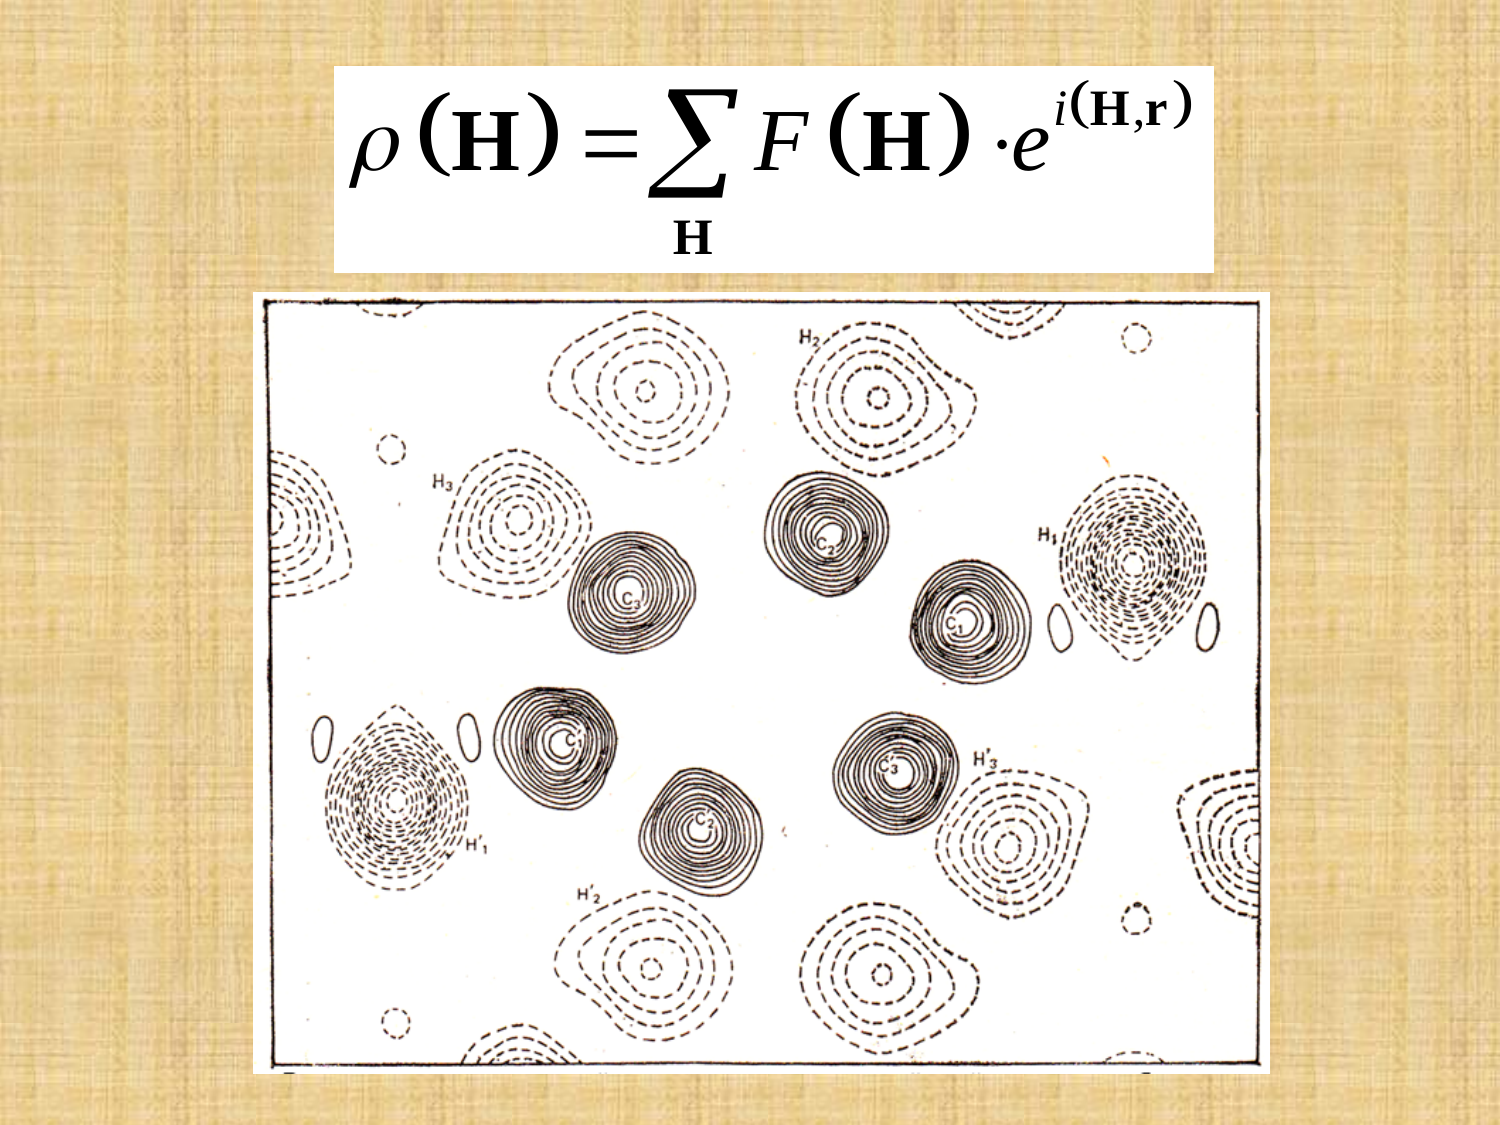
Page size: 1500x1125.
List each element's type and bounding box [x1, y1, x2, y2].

text_box [333, 66, 1214, 274]
picture [0, 0, 1500, 1125]
